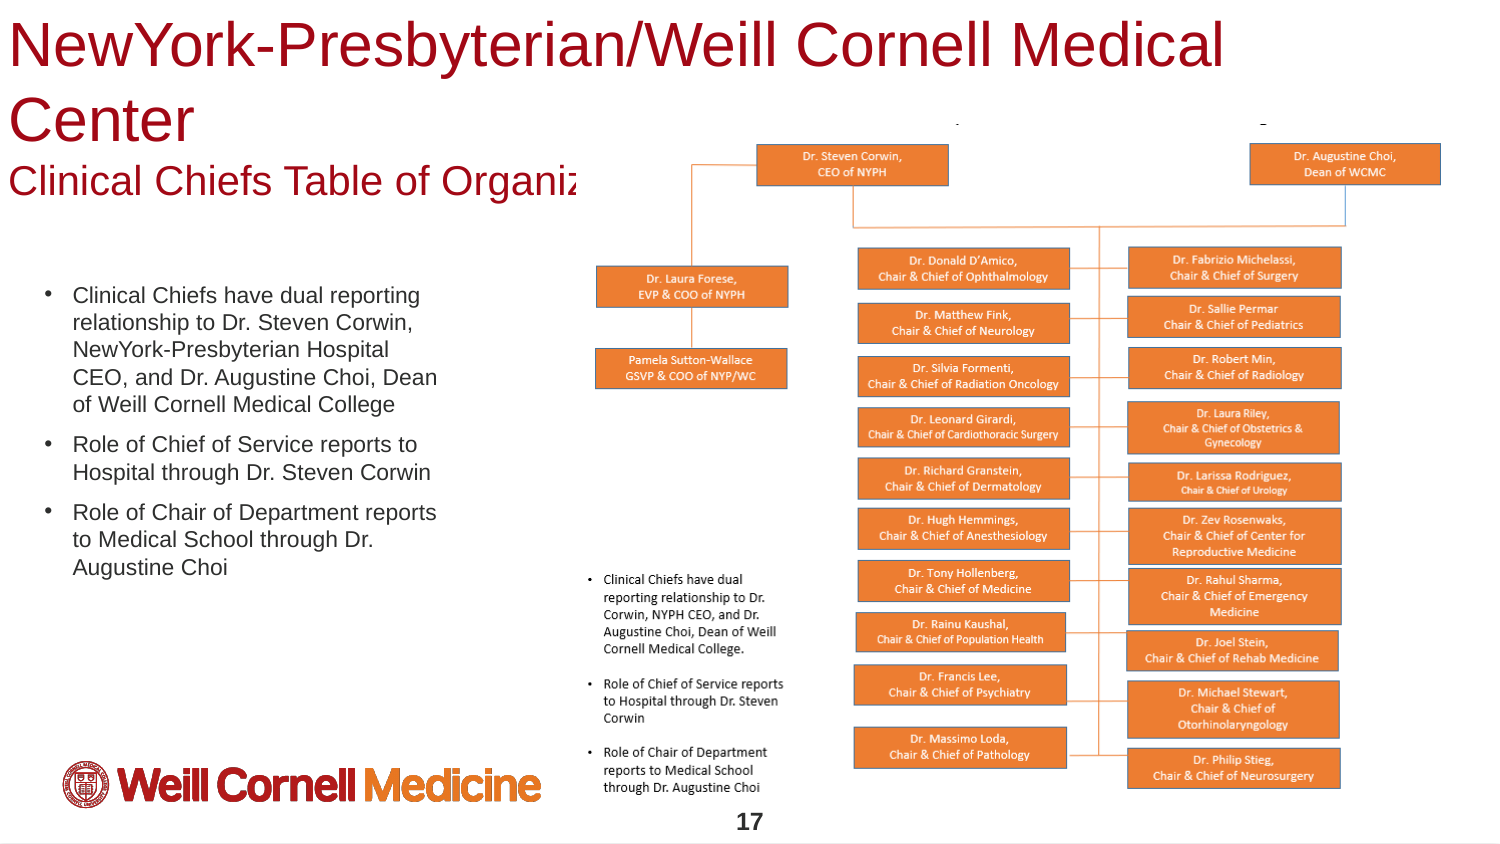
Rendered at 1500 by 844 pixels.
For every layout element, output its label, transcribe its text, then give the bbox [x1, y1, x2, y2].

picture [60, 728, 573, 823]
title NewYork-Presbyterian/Weill Cornell Medical Center Clinical Chiefs Table of Organization [8, 4, 1446, 114]
text_box Clinical Chiefs have dual reporting relationship to Dr. Steven Corwin, NewYork-Presbyterian Hospital CEO, and Dr. Augustine Choi, Dean of Weill Cornell Medical College Role of Chief of Service reports to Hospital through Dr. Steven Corwin Role of Chair of Department reports to Medical School through Dr. Augustine Choi [29, 272, 463, 588]
picture [575, 124, 1447, 807]
